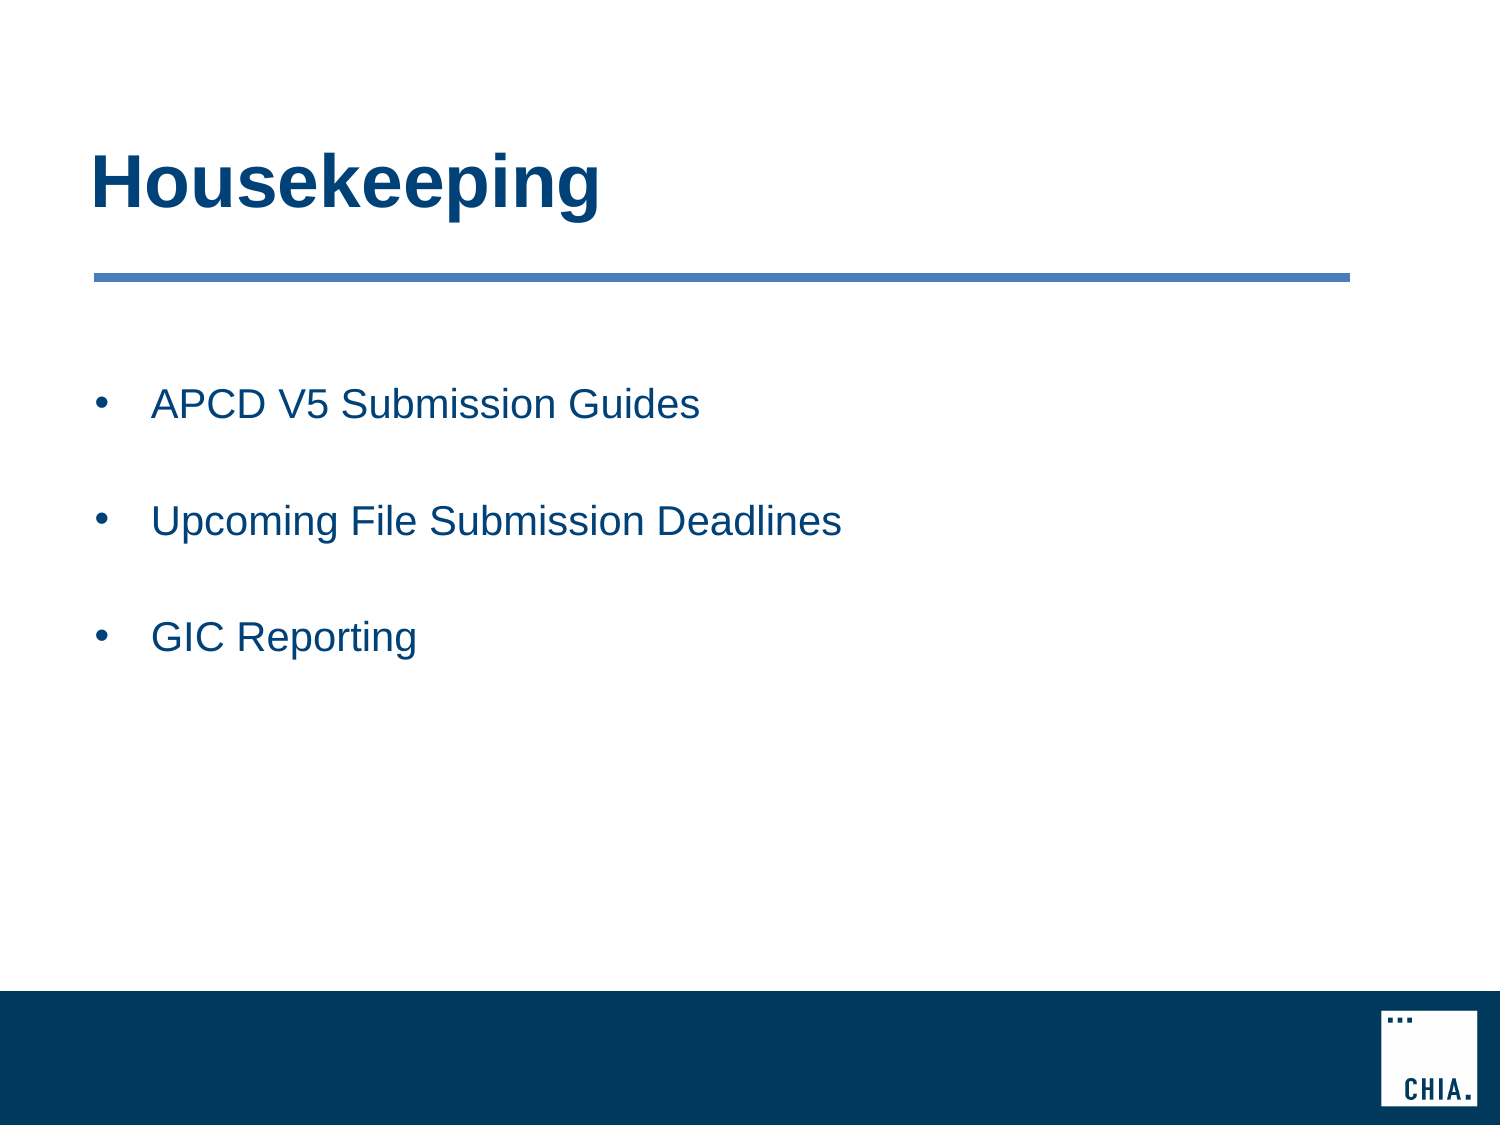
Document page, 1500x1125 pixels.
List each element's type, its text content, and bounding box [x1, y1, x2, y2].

picture [0, 991, 1500, 1125]
title Housekeeping [75, 93, 1351, 261]
subtitle APCD V5 Submission Guides Upcoming File Submission Deadlines GIC Reporting [79, 310, 1353, 987]
